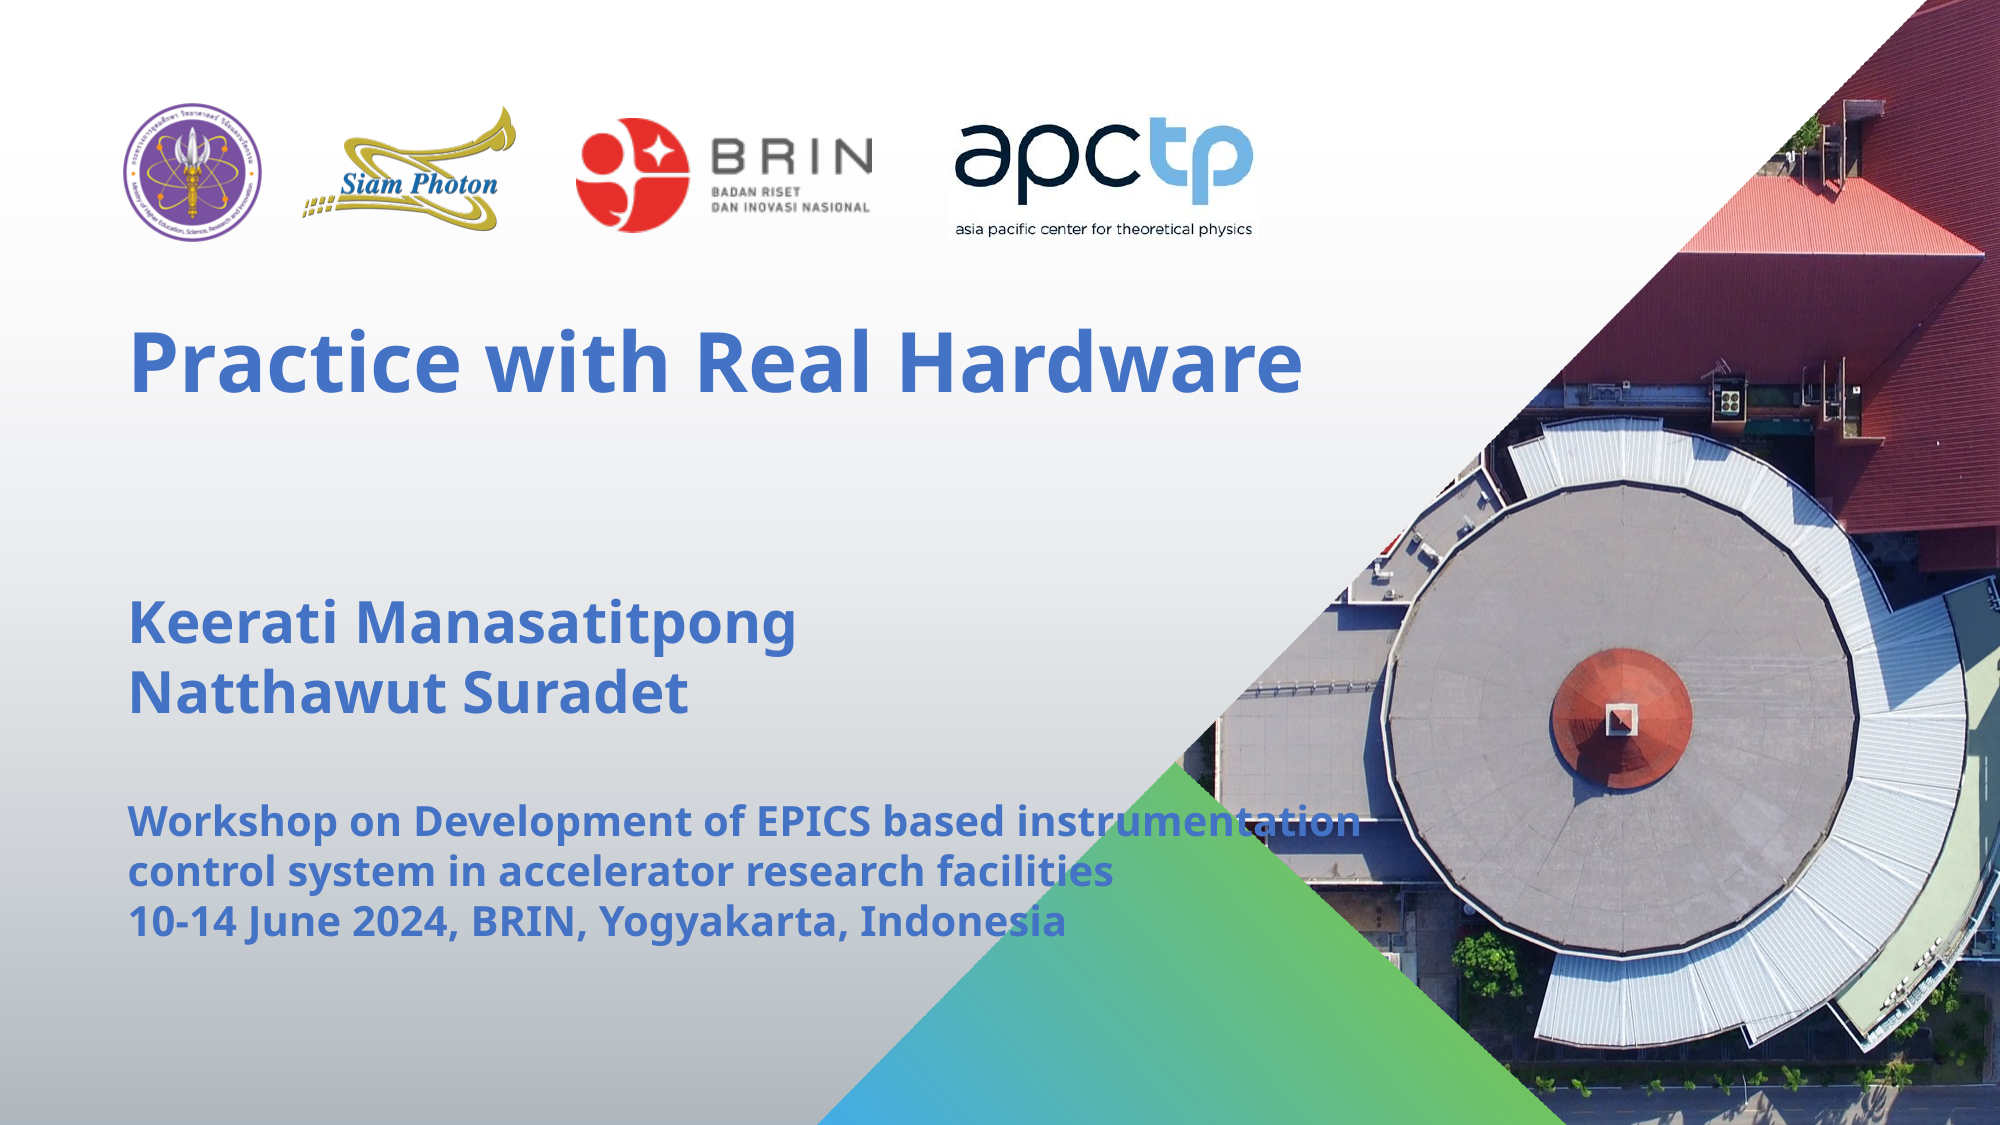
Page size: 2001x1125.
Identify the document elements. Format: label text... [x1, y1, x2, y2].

title Practice with Real Hardware [112, 301, 1481, 577]
text_box Keerati Manasatitpong Natthawut Suradet Workshop on Development of EPICS based instrumentation control system in accelerator research facilities 10-14 June 2024, BRIN, Yogyakarta, Indonesia [112, 577, 1481, 1046]
picture [0, 0, 2000, 1125]
